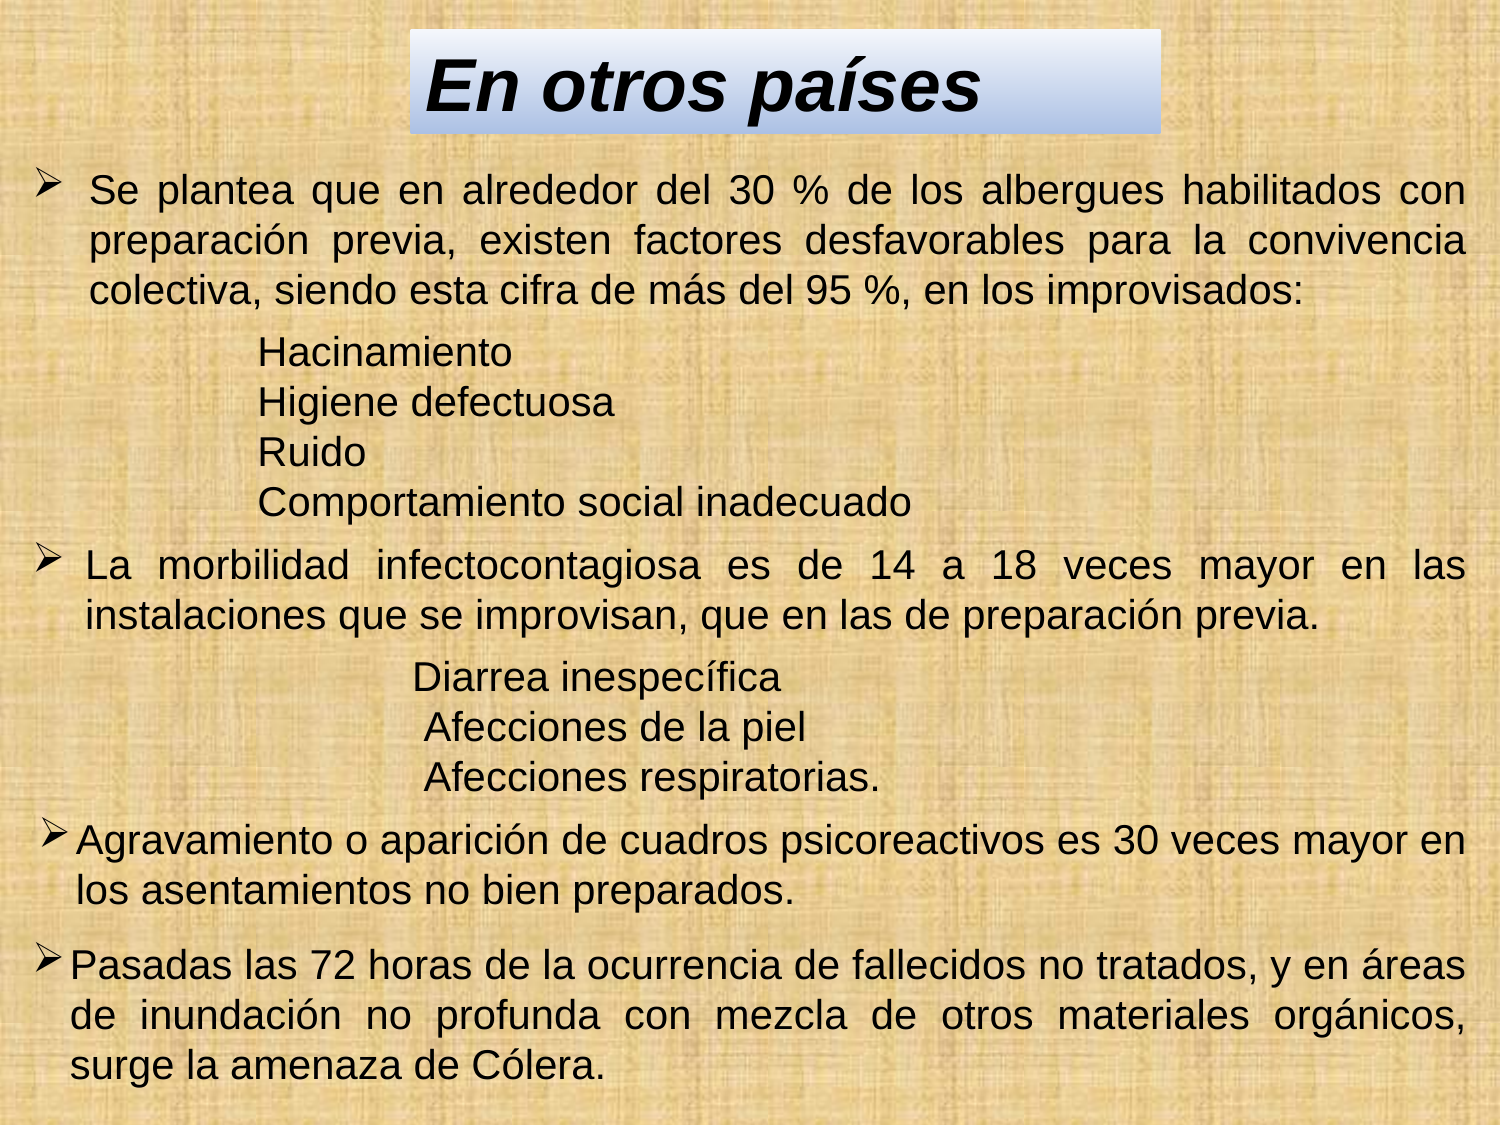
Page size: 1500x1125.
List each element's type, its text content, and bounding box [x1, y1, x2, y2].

picture [0, 0, 1500, 1125]
text_box Se plantea que en alrededor del 30 % de los albergues habilitados con preparación previa, existen factores desfavorables para la convivencia colectiva, siendo esta cifra de más del 95 %, en los improvisados: Hacinamiento Higiene defectuosa Ruido Comportamiento social inadecuado La morbilidad infectocontagiosa es de 14 a 18 veces mayor en las instalaciones que se improvisan, que en las de preparación previa. Diarrea inespecífica Afecciones de la piel Afecciones respiratorias. Agravamiento o aparición de cuadros psicoreactivos es 30 veces mayor en los asentamientos no bien preparados. Pasadas las 72 horas de la ocurrencia de fallecidos no tratados, y en áreas de inundación no profunda con mezcla de otros materiales orgánicos, surge la amenaza de Cólera. [17, 155, 1483, 1096]
text_box En otros países [410, 29, 1161, 134]
